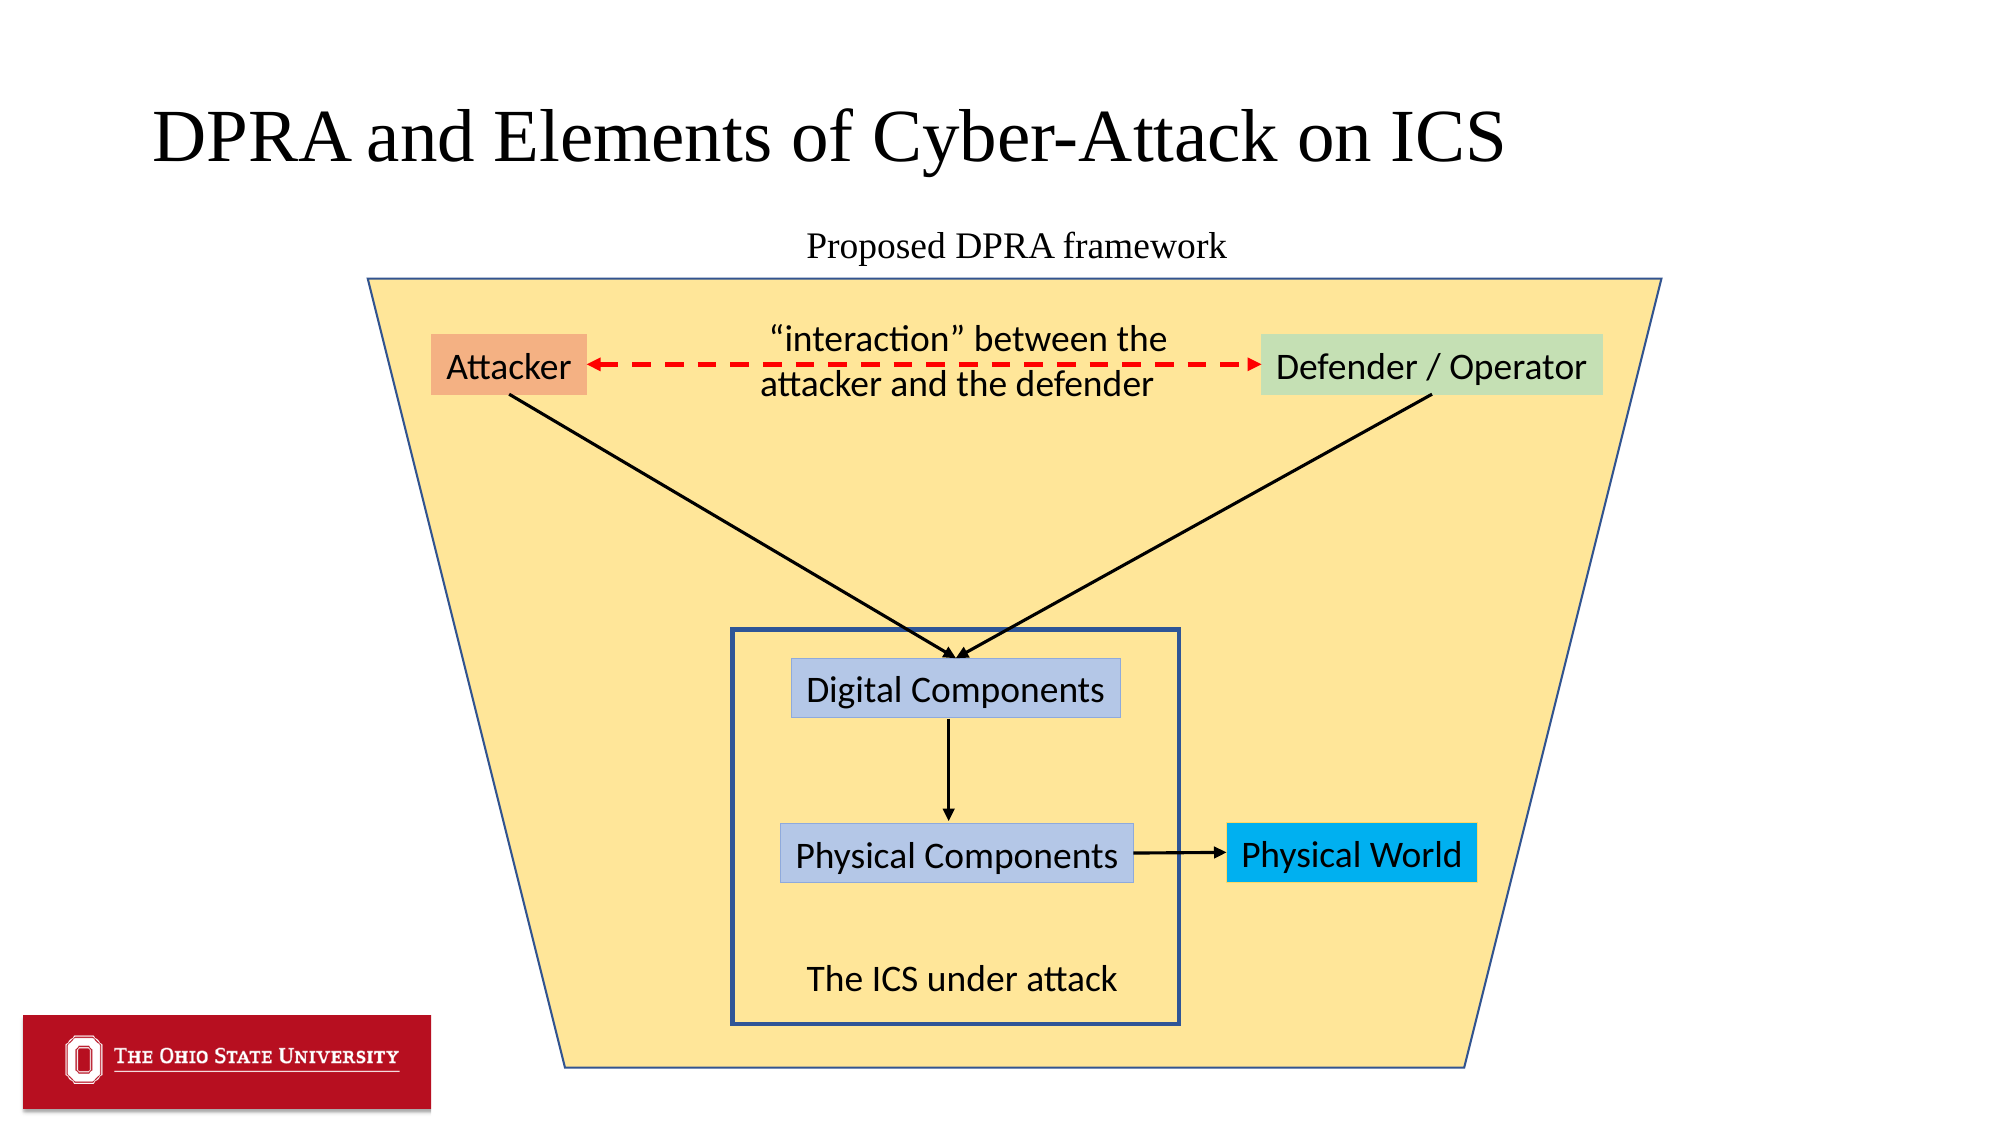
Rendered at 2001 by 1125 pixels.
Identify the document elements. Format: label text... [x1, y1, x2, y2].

title DPRA and Elements of Cyber-Attack on ICS [137, 59, 1863, 215]
text_box Attacker [431, 334, 587, 395]
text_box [509, 395, 955, 659]
text_box “interaction” between the attacker and the defender [745, 365, 1206, 395]
text_box Defender / Operator [1261, 334, 1603, 395]
text_box Proposed DPRA framework [791, 213, 1243, 274]
text_box Physical World [1226, 822, 1478, 883]
text_box [366, 277, 1663, 1069]
text_box Physical Components [780, 823, 1134, 883]
text_box Digital Components [791, 659, 1121, 718]
text_box [732, 659, 1180, 1025]
picture [17, 1012, 432, 1118]
text_box “interaction” between the attacker and the defender [745, 306, 1206, 364]
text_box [955, 395, 1433, 659]
